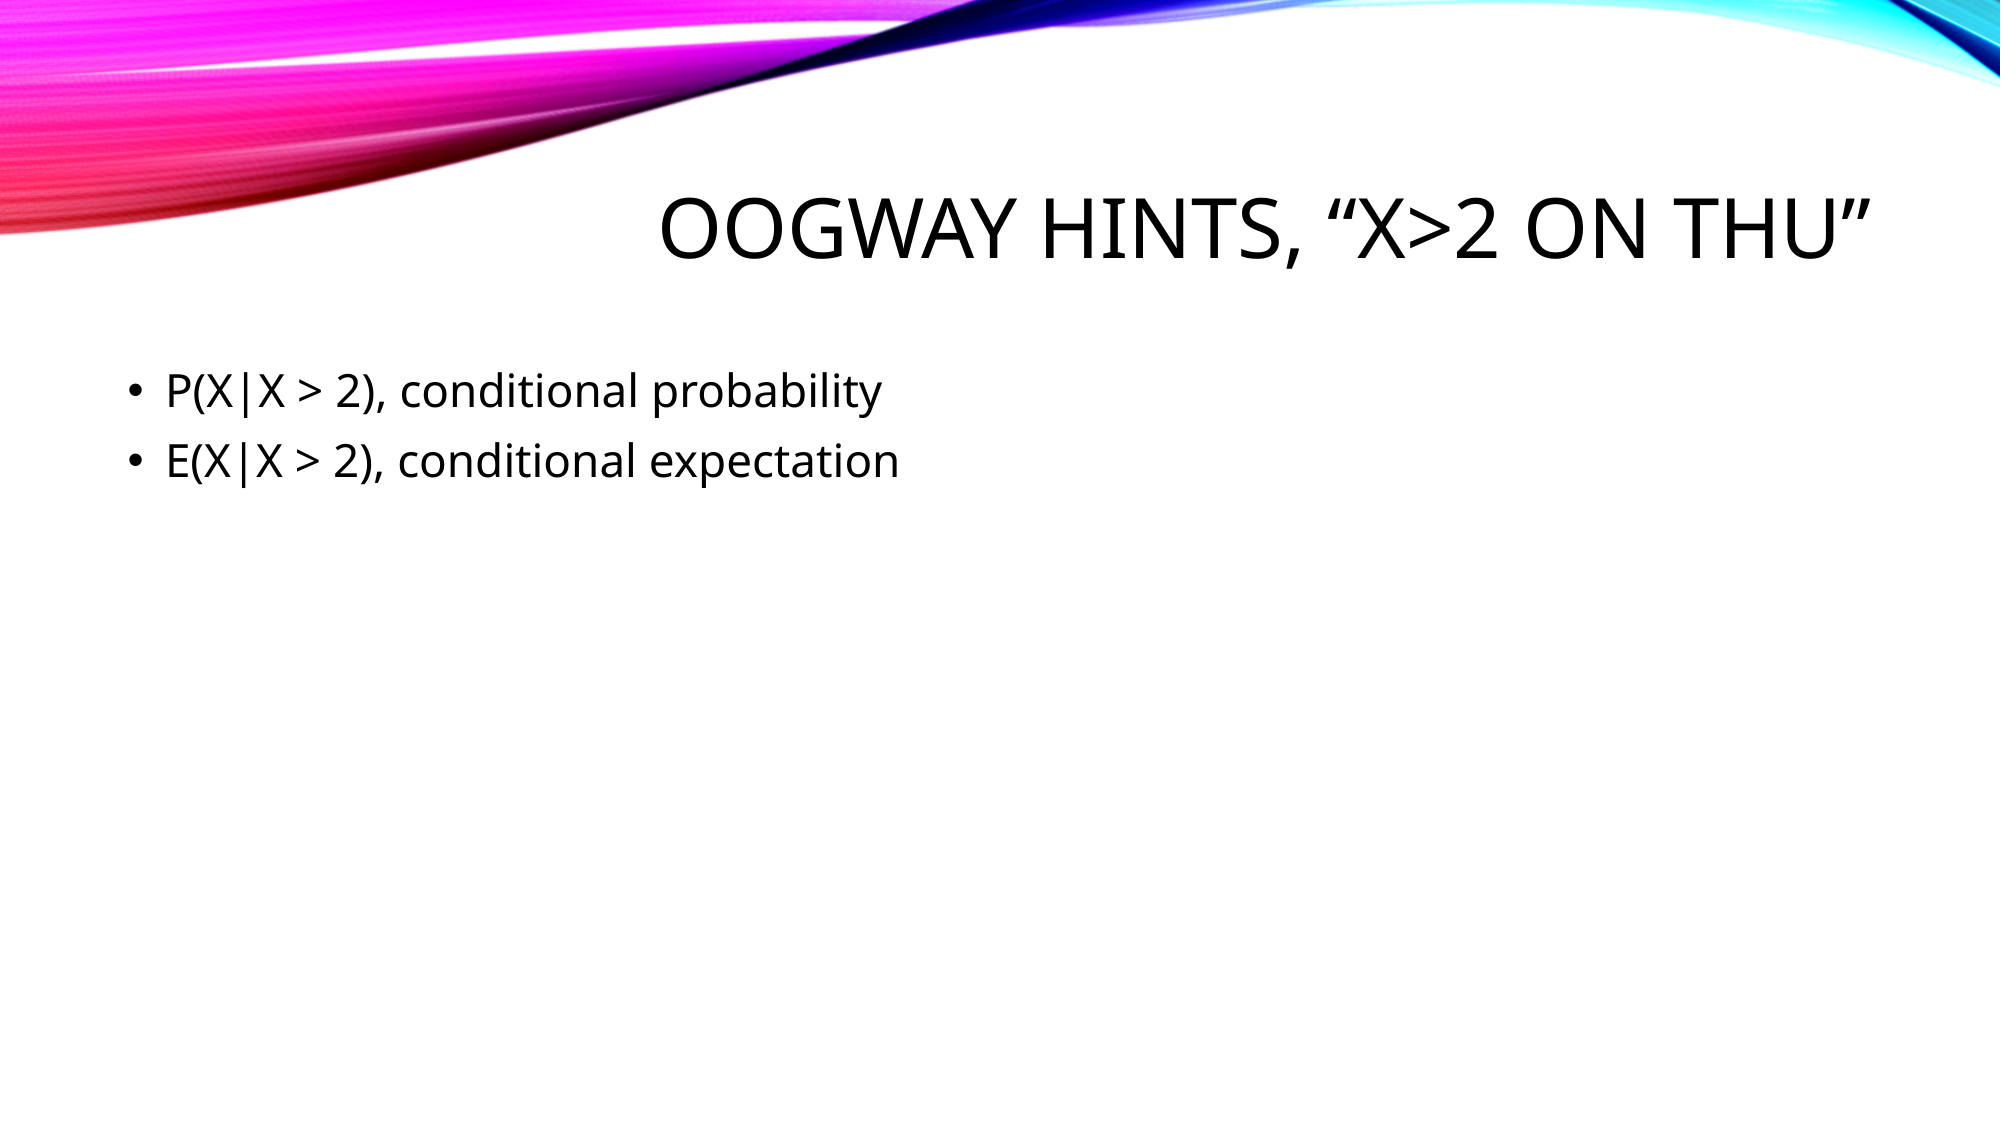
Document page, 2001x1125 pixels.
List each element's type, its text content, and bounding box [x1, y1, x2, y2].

title Oogway hints, “X>2 on thu” [474, 125, 1888, 338]
picture [1910, 0, 2000, 45]
list P(X|X > 2), conditional probability E(X|X > 2), conditional expectation [112, 360, 1888, 1021]
picture [1890, 0, 2000, 75]
picture [0, 0, 2000, 237]
